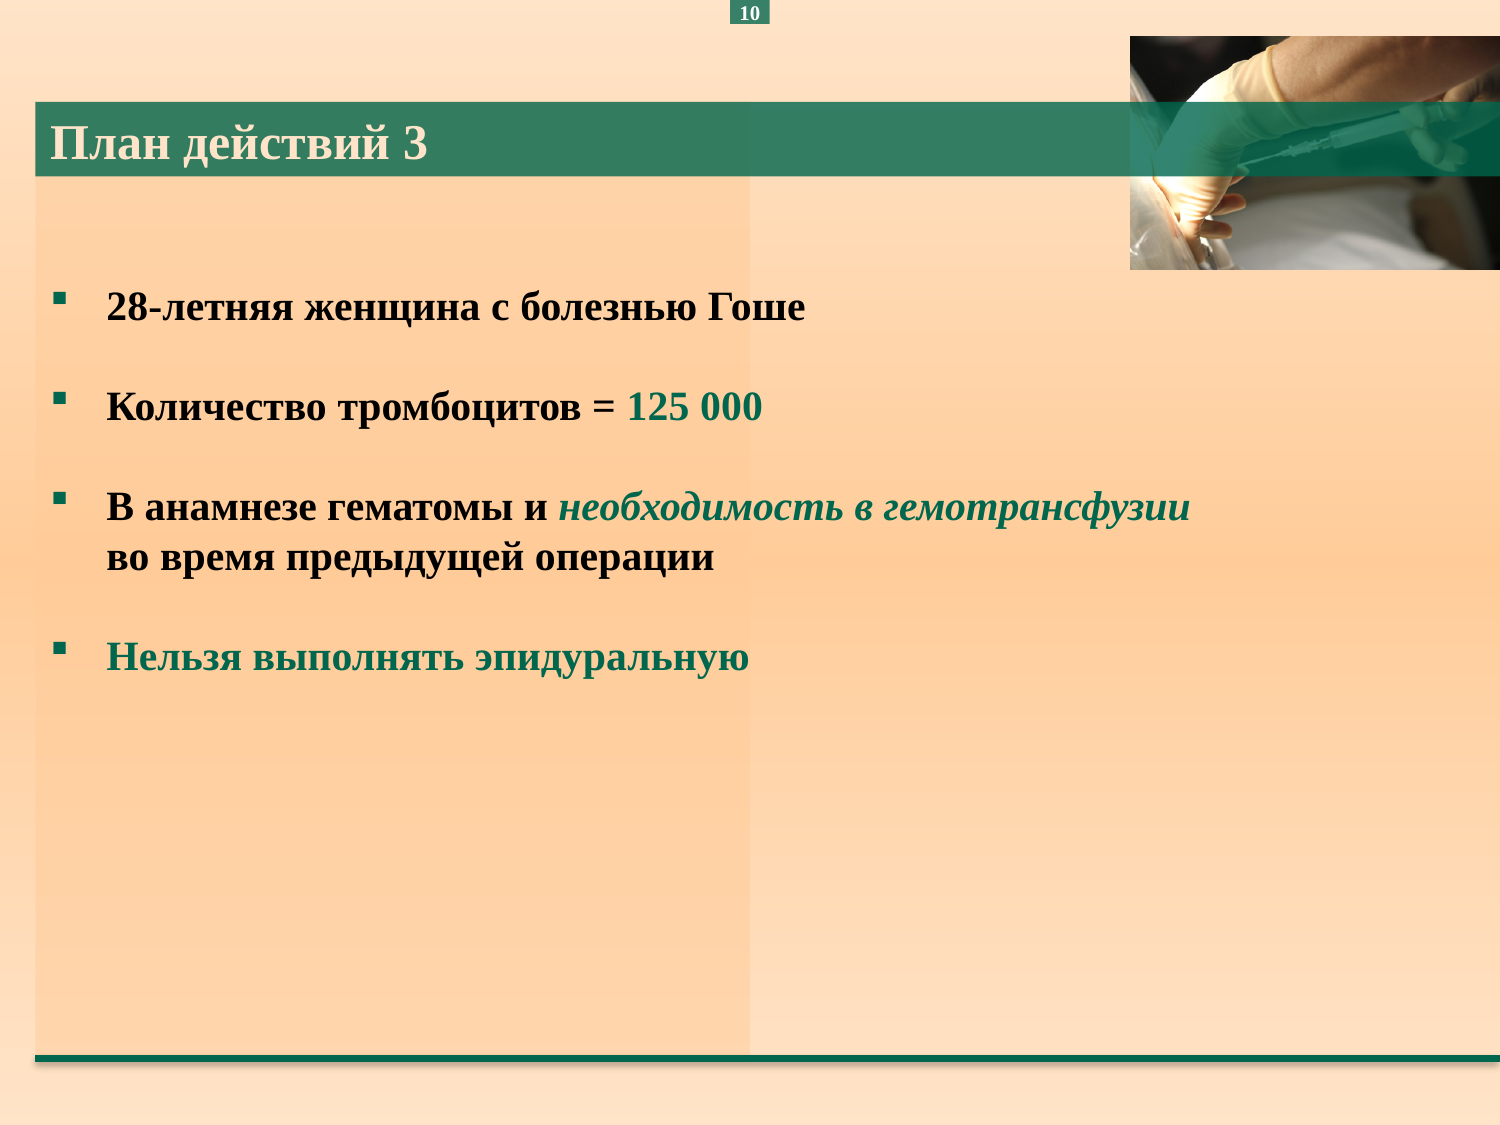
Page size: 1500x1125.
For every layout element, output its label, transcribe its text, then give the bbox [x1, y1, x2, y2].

text_box План действий 3 [35, 101, 1124, 177]
text_box 28-летняя женщина с болезнью Гоше Количество тромбоцитов = 125 000 В анамнезе гематомы и необходимость в гемотрансфузии во время предыдущей операции Нельзя выполнять эпидуральную [35, 271, 1462, 686]
picture [1129, 36, 1500, 270]
